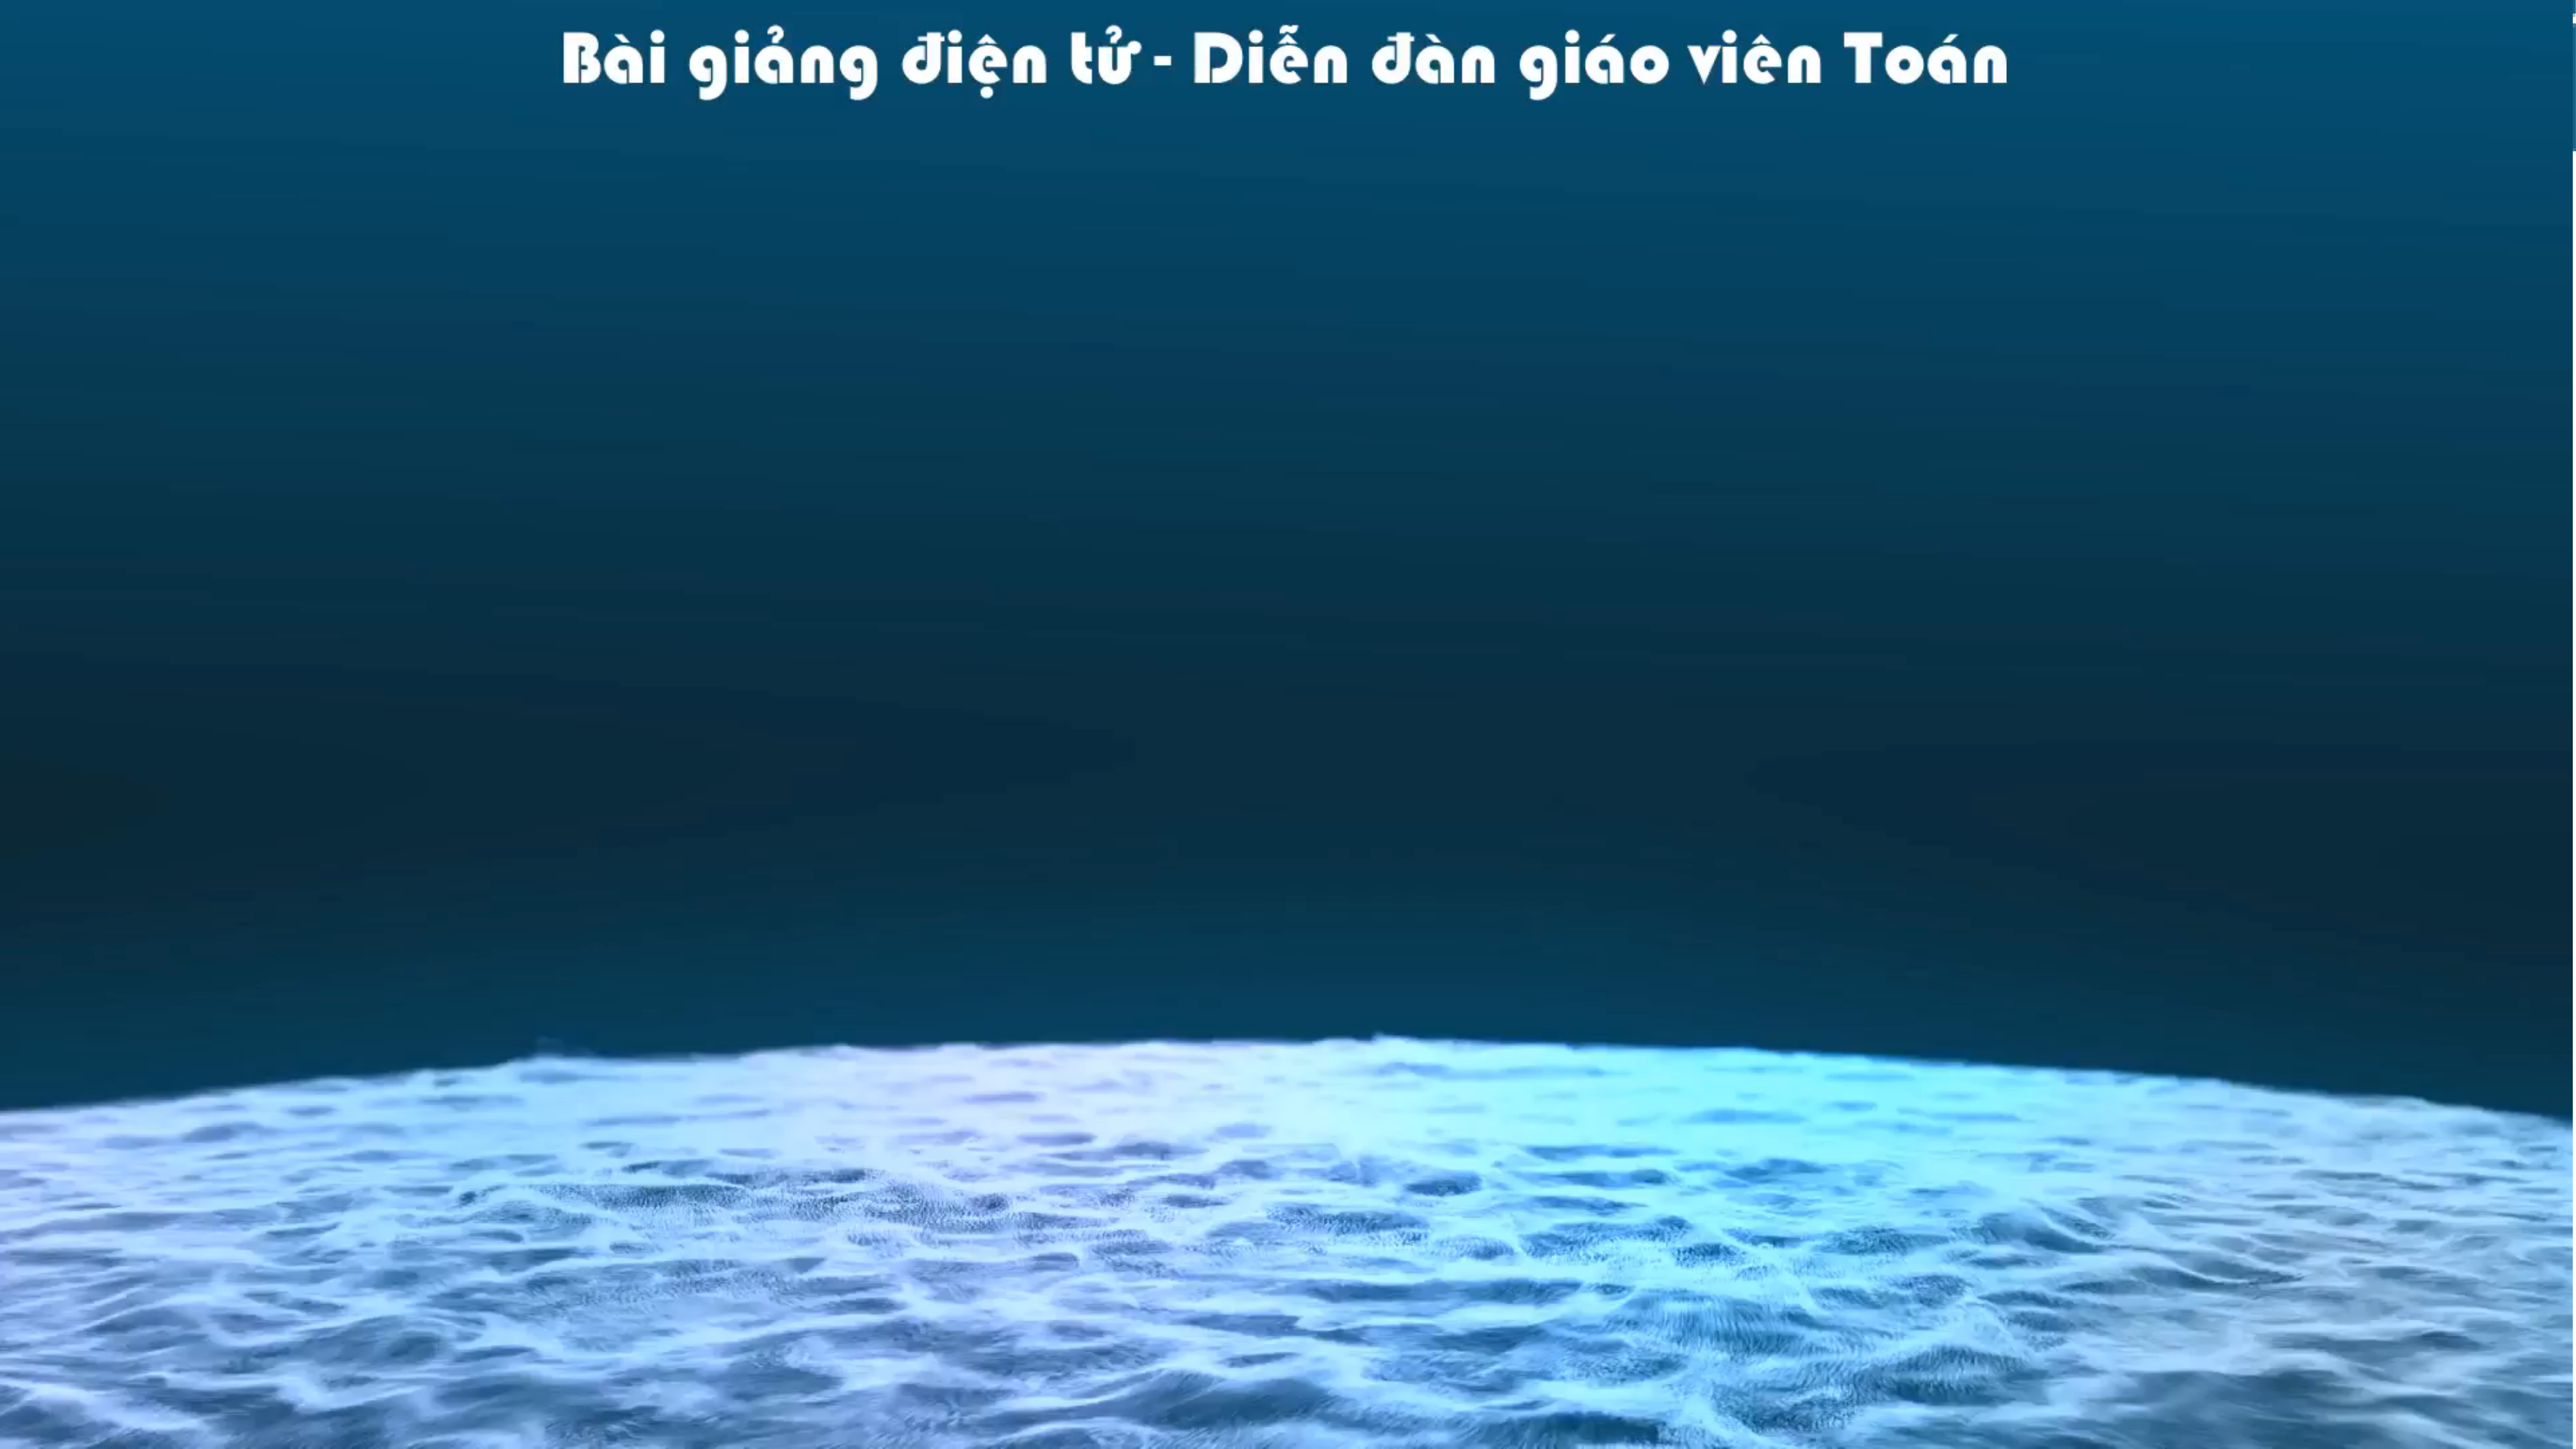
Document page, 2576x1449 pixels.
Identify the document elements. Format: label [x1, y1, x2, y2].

text_box [0, 0, 2573, 1449]
